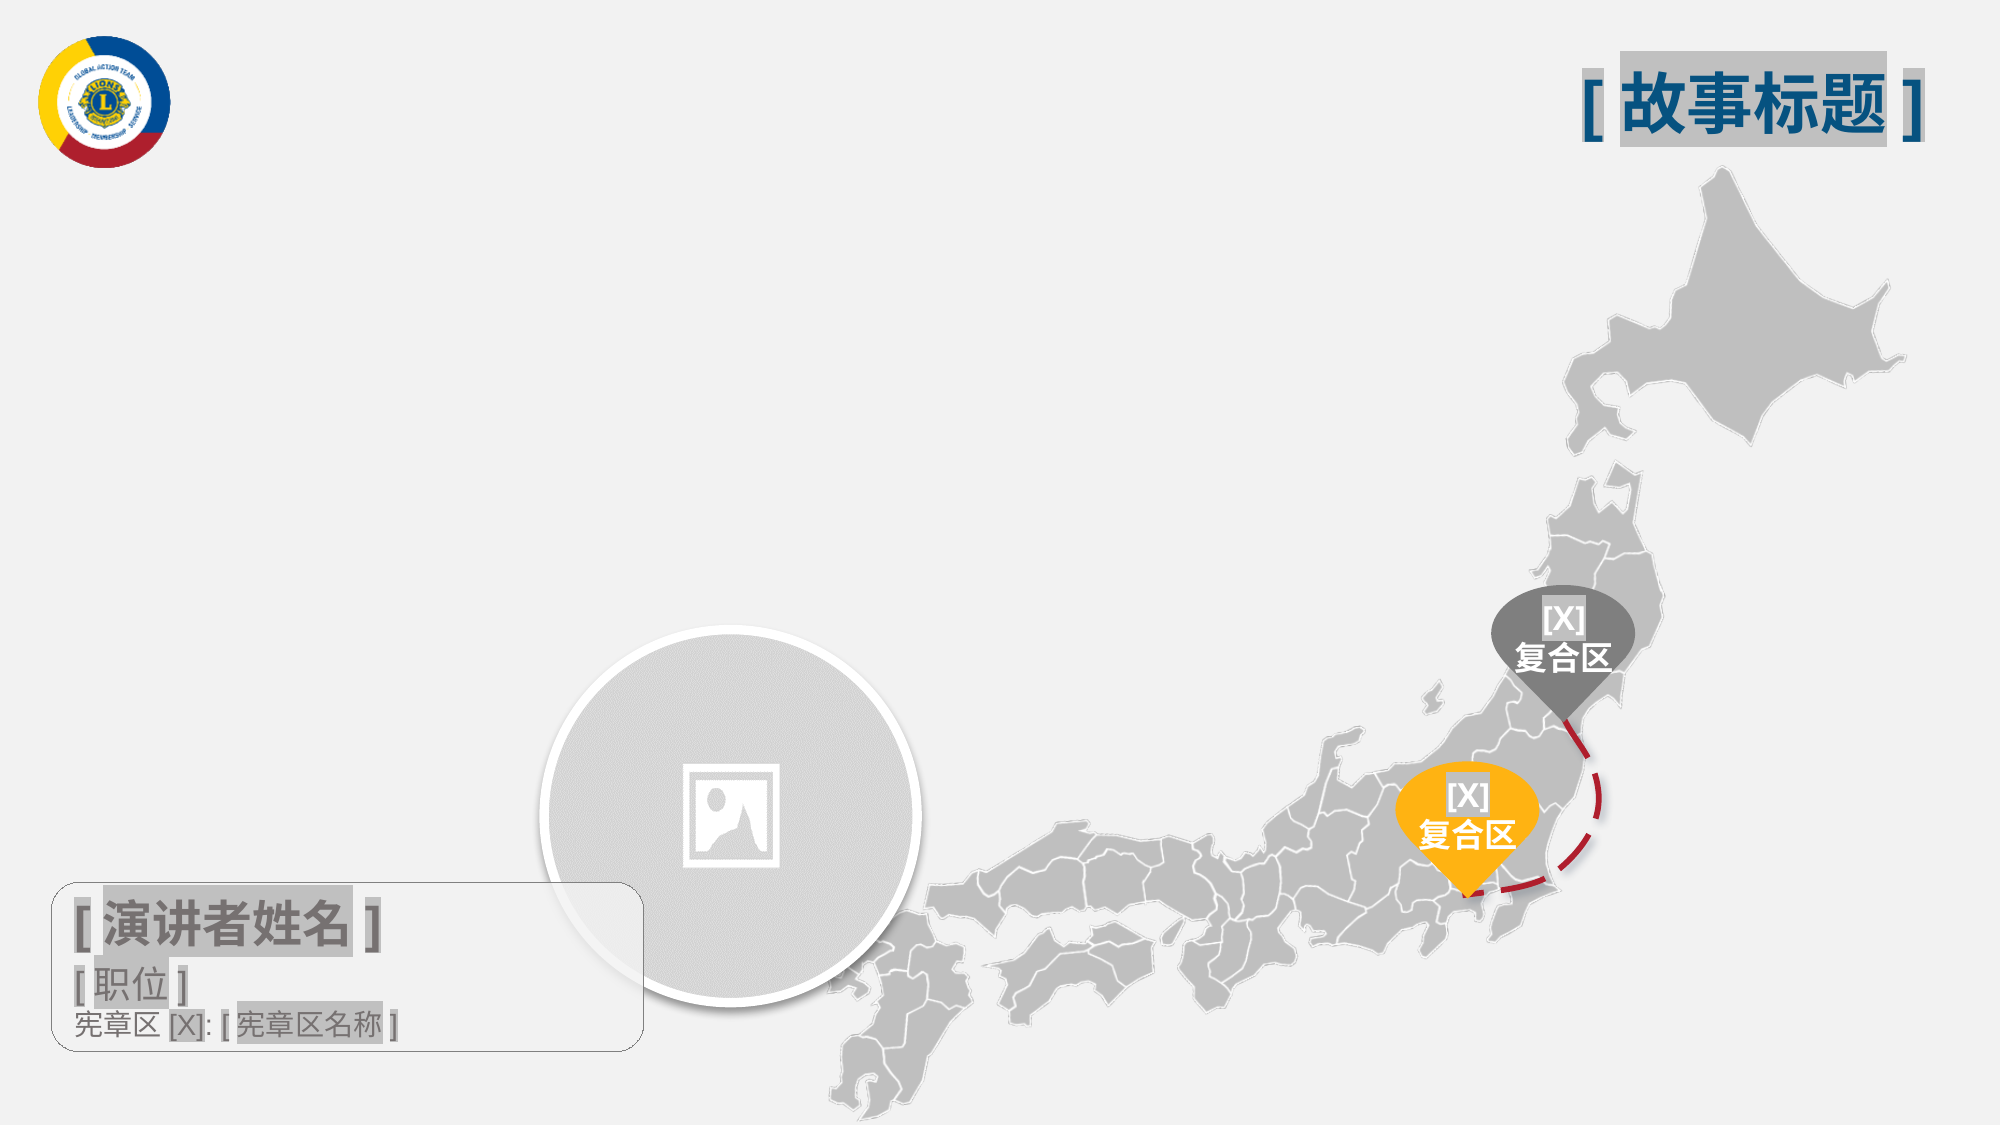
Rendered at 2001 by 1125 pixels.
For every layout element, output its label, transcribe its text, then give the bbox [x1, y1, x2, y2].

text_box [1491, 584, 1636, 723]
text_box [故事标题] [580, 54, 1940, 192]
text_box [演讲者姓名] [职位] 宪章区[X]: [宪章区名称] [51, 882, 644, 1052]
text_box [1395, 761, 1540, 899]
picture [711, 192, 1997, 1125]
picture [27, 25, 181, 179]
text_box [543, 628, 763, 1004]
